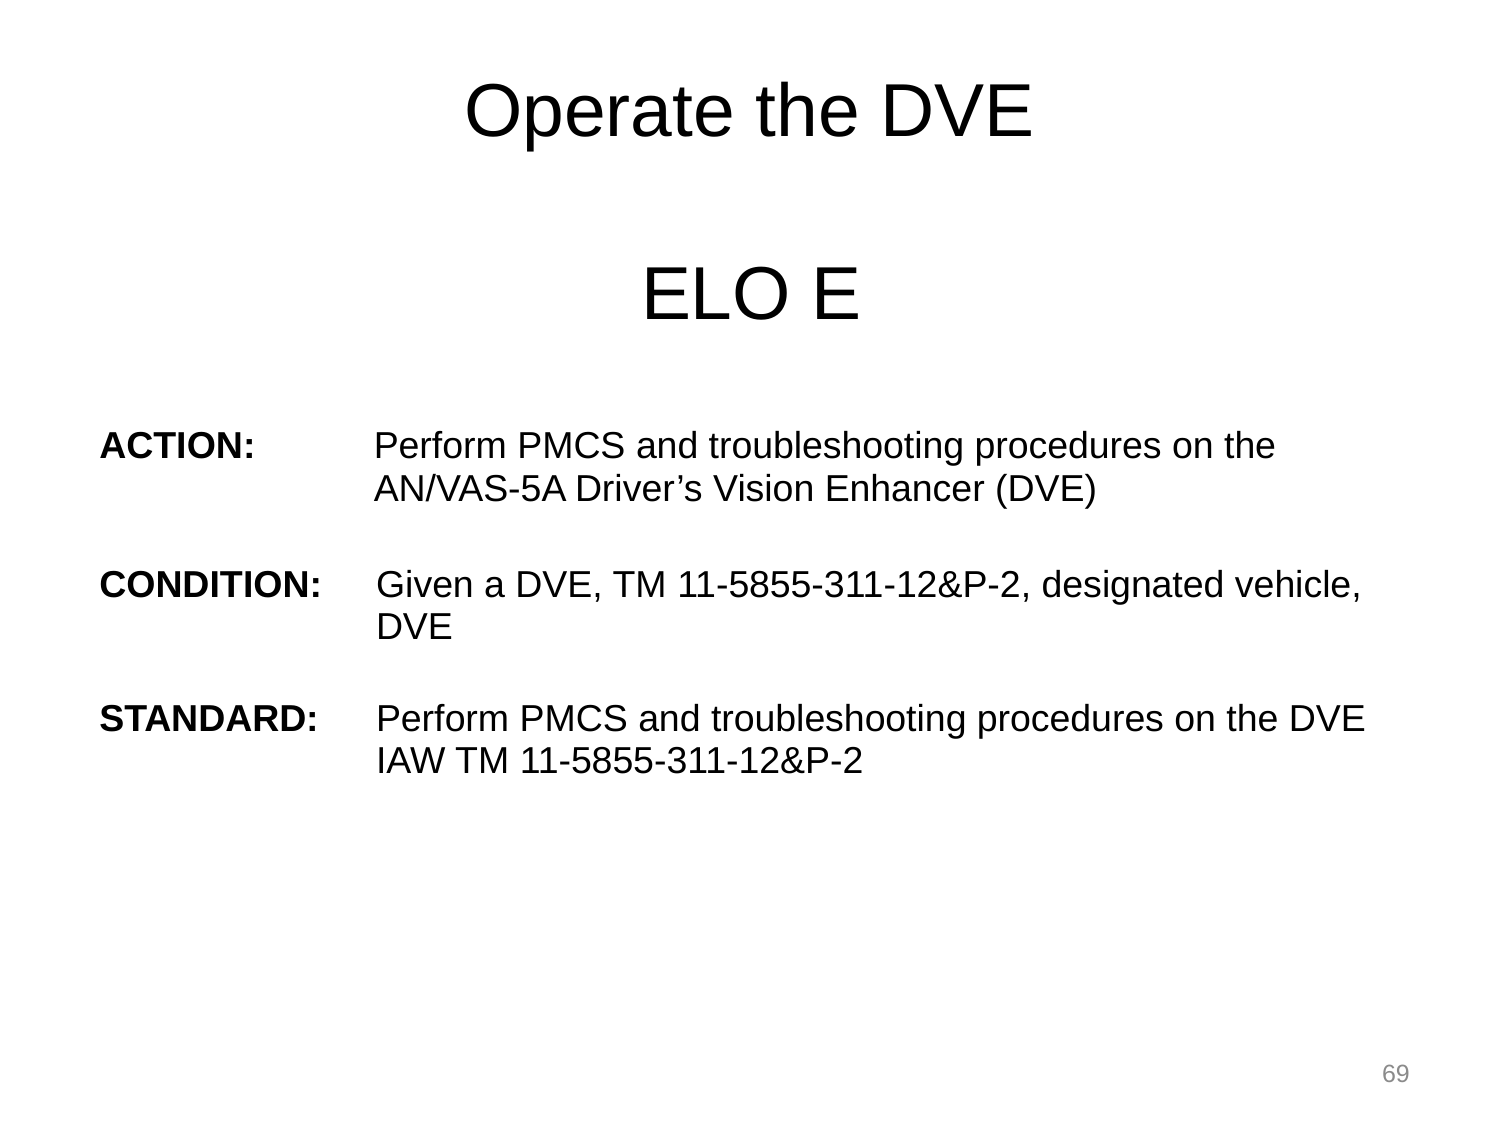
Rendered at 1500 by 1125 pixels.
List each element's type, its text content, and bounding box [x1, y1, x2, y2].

table_header Perform PMCS and troubleshooting procedures on the AN/VAS-5A Driver’s Vision Enhancer (DVE) [334, 425, 1391, 563]
title Operate the DVE [75, 12, 1425, 200]
table_cell Given a DVE, TM 11-5855-311-12&P-2, designated vehicle, DVE [364, 563, 1391, 697]
table_cell Perform PMCS and troubleshooting procedures on the DVE IAW TM 11-5855-311-12&P-2 [364, 697, 1391, 781]
table_cell STANDARD: [88, 697, 364, 781]
table_header ACTION: [88, 425, 334, 563]
text_box ELO E [626, 237, 877, 343]
table_cell CONDITION: [88, 563, 364, 697]
slide_number 69 [1074, 1042, 1425, 1103]
